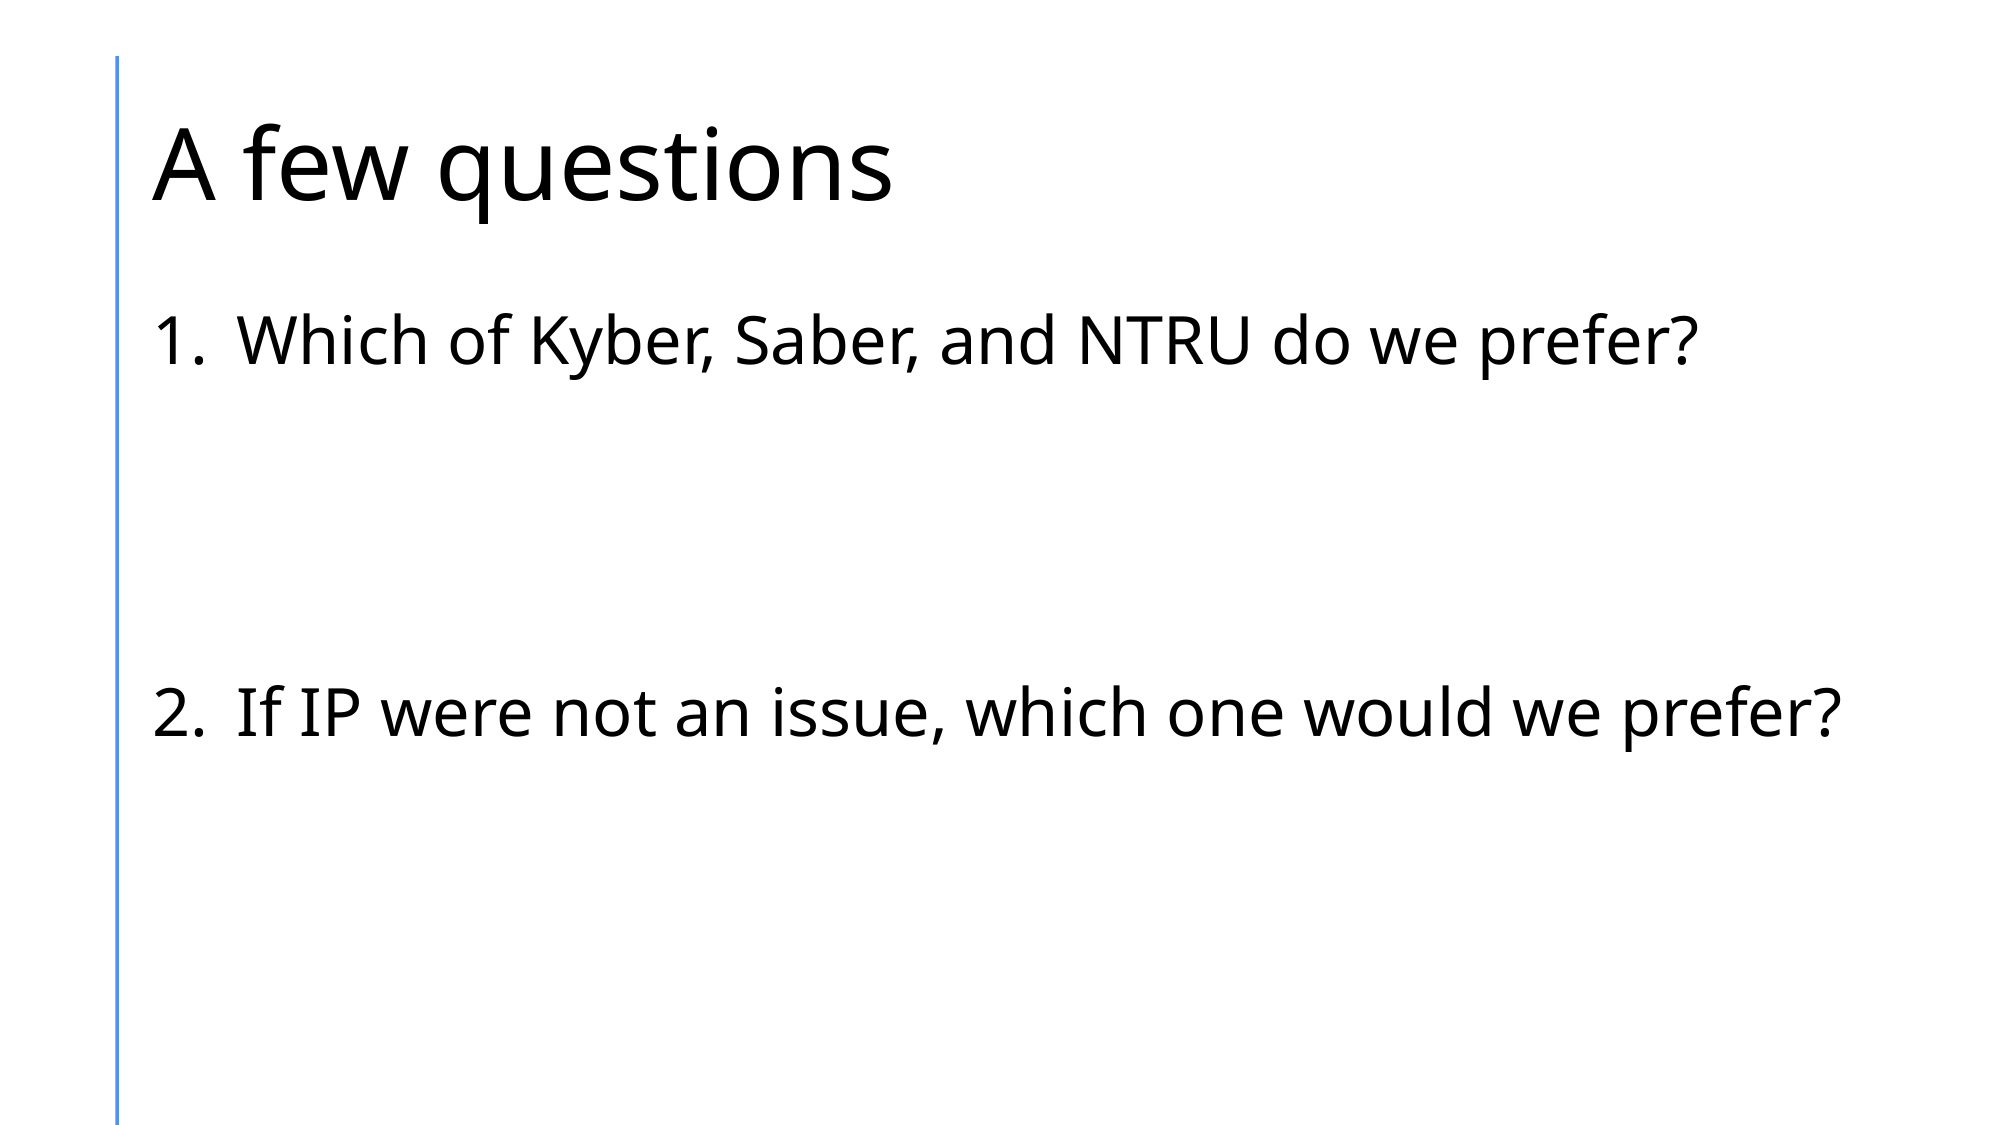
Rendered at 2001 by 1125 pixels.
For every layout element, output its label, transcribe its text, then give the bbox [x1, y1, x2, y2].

title A few questions [137, 59, 1863, 278]
list Which of Kyber, Saber, and NTRU do we prefer? If IP were not an issue, which one would we prefer? [137, 299, 1863, 1014]
